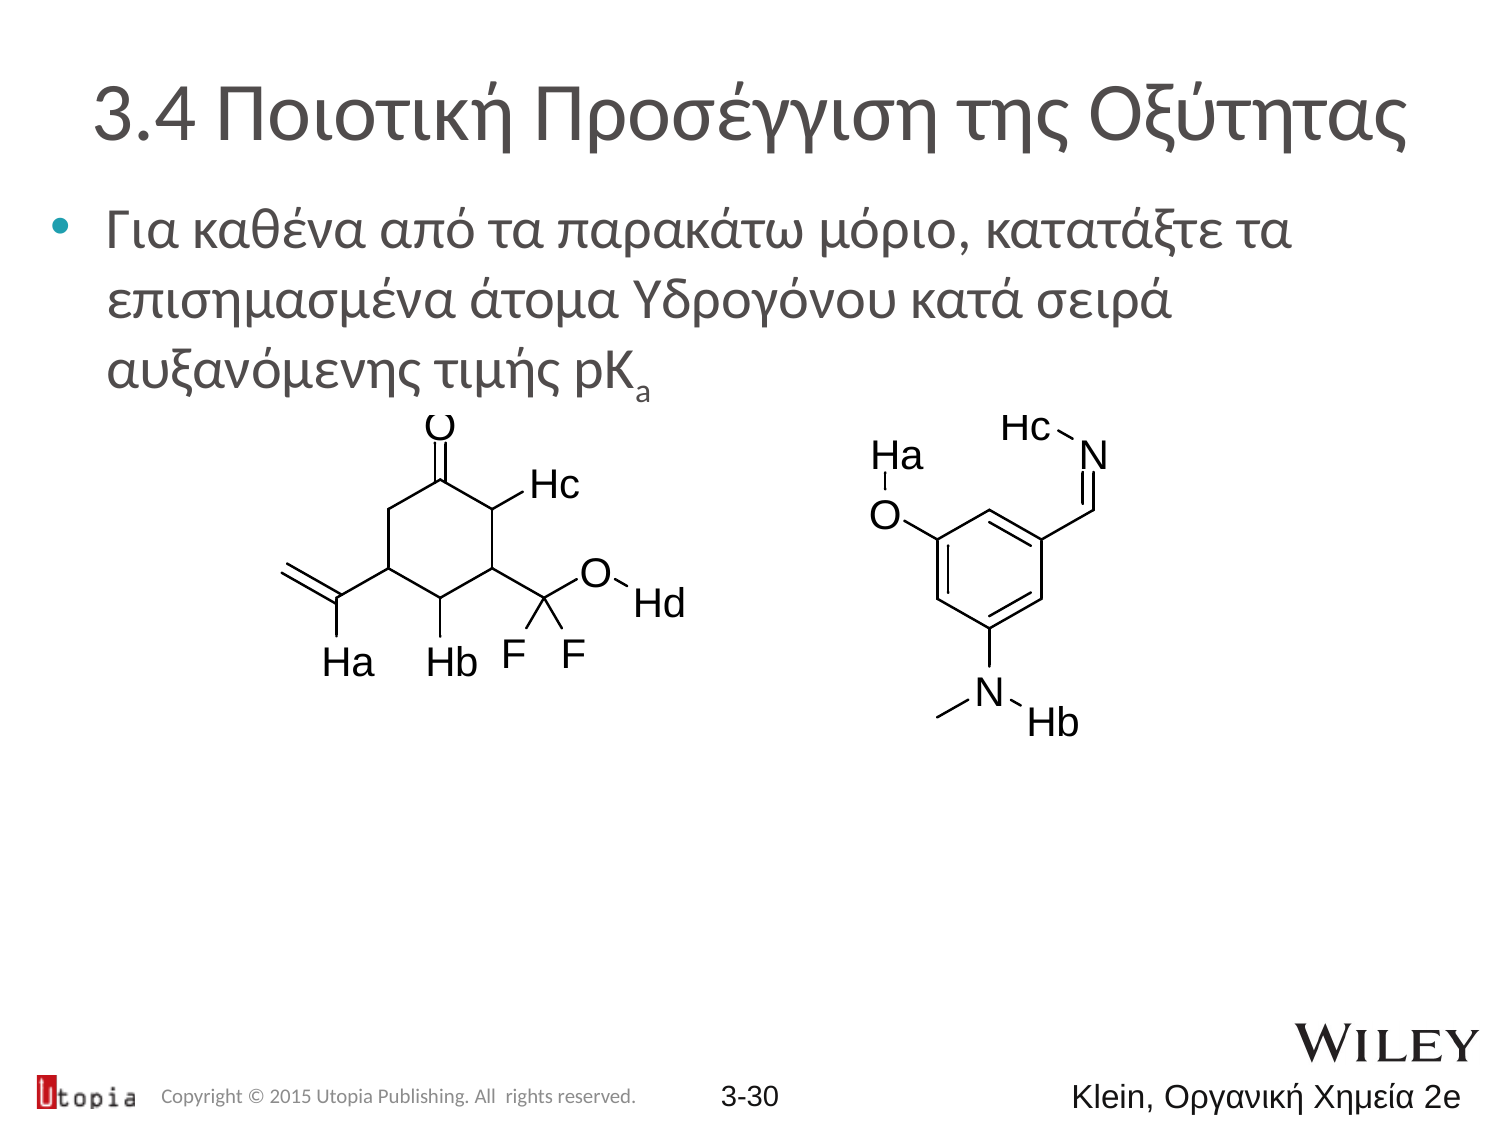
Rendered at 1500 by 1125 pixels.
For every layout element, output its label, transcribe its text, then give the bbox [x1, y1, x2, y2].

slide_number Copyright © 2015 Utopia Publishing. All rights reserved. [146, 1065, 575, 1125]
picture [1292, 1021, 1480, 1065]
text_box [275, 415, 696, 701]
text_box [863, 415, 1119, 762]
list Για καθένα από τα παρακάτω μόριο, κατατάξτε τα επισημασμένα άτομα Υδρογόνου κατά σειρά αυξανόμενης τιμής pKa [34, 182, 1467, 1043]
slide_number 3-30 [575, 1065, 925, 1125]
title 3.4 Ποιοτική Προσέγγιση της Οξύτητας [74, 31, 1426, 182]
footer Klein, Οργανική Χημεία 2e [1010, 1065, 1486, 1125]
